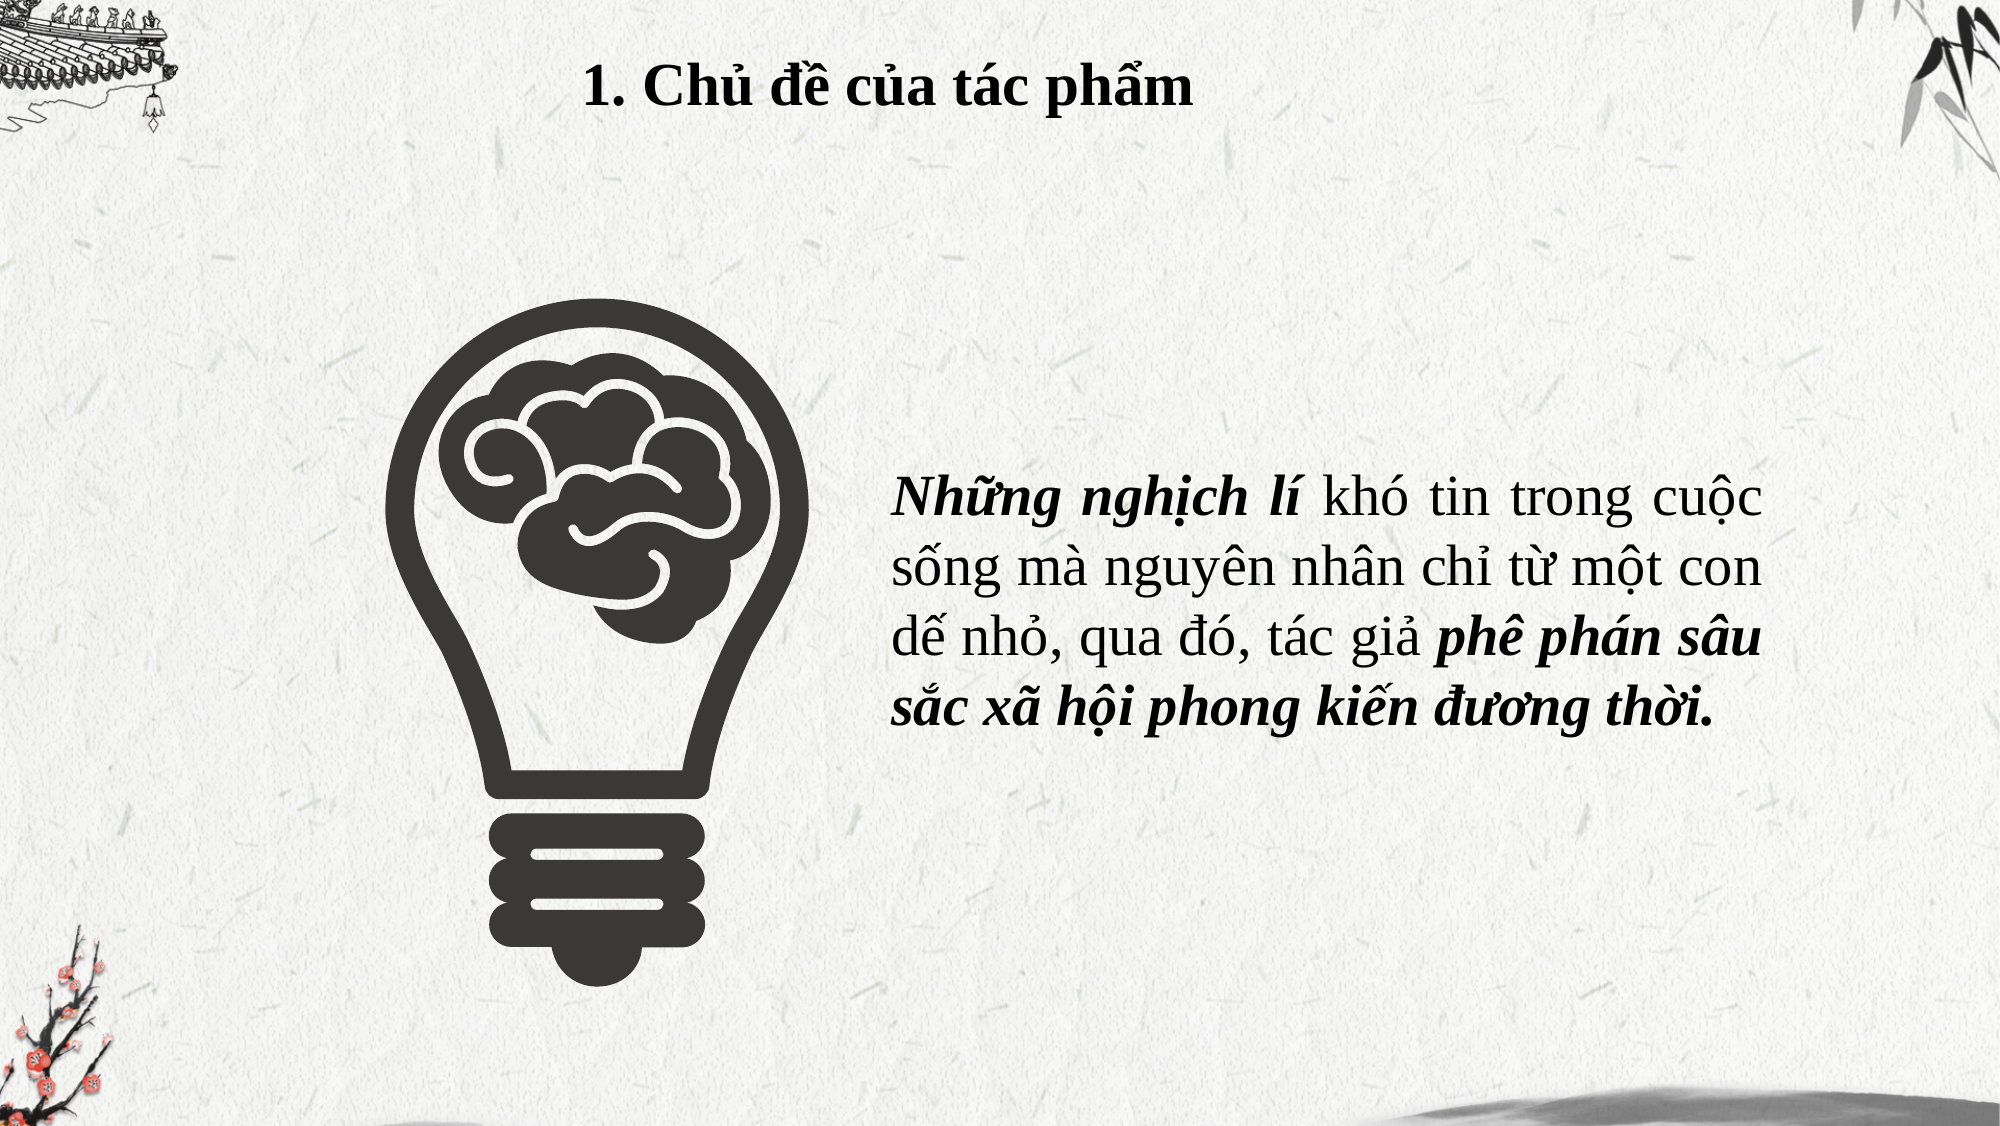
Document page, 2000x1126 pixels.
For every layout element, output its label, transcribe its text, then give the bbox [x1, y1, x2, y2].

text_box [385, 298, 809, 988]
picture [0, 0, 2000, 1126]
text_box 1. Chủ đề của tác phẩm [566, 36, 1830, 125]
text_box Những nghịch lí khó tin trong cuộc sống mà nguyên nhân chỉ từ một con dế nhỏ, qua đó, tác giả phê phán sâu sắc xã hội phong kiến đương thời. [876, 449, 1778, 818]
